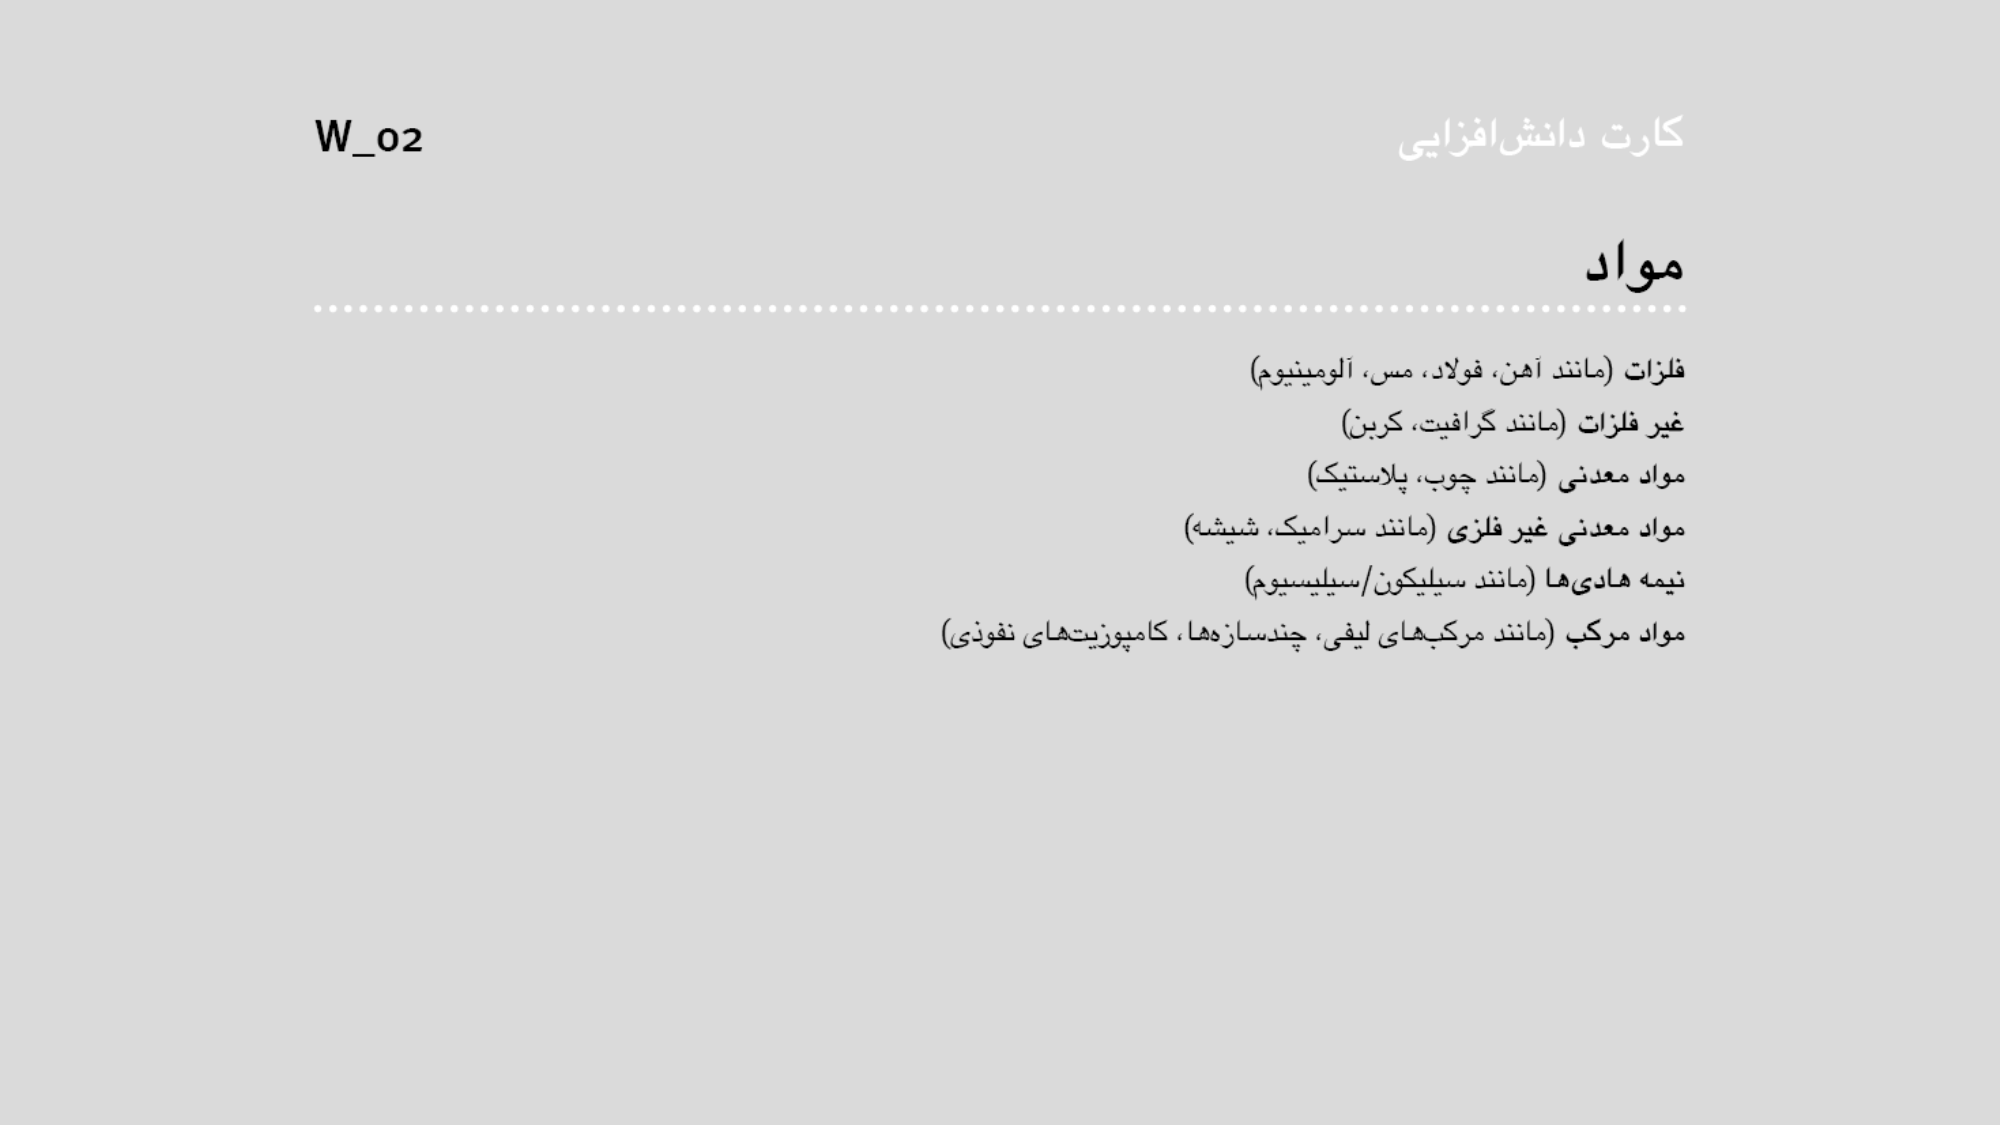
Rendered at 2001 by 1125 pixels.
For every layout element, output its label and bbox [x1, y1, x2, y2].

picture [207, 0, 1793, 1125]
